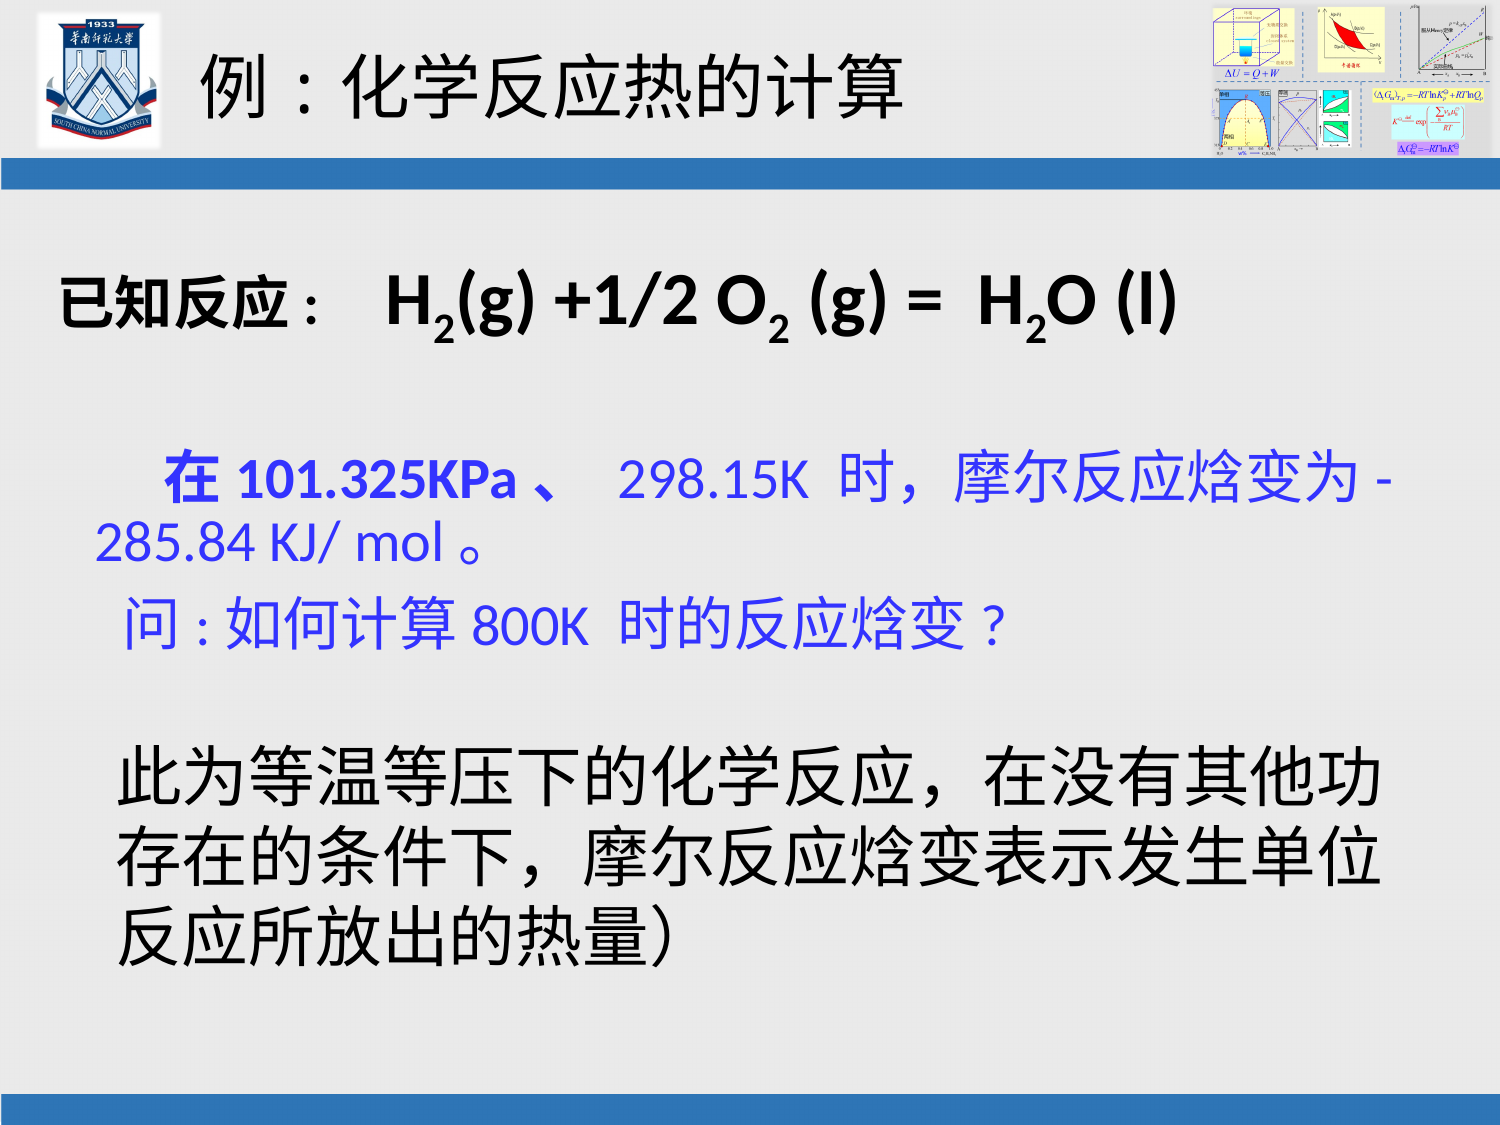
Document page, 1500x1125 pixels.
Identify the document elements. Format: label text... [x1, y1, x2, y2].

list 已知反应: H2(g) +1/2 O2 (g) = H2O (l) 在101.325KPa、 298.15K 时，摩尔反应焓变为- 285.84 KJ/ mol。 问:如何计算800K 时的反应焓变? [41, 243, 1448, 669]
title 例:化学反应热的计算 [183, 45, 1129, 138]
text_box 此为等温等压下的化学反应，在没有其他功存在的条件下，摩尔反应焓变表示发生单位反应所放出的热量） [100, 727, 1435, 983]
picture [0, 0, 1500, 1125]
